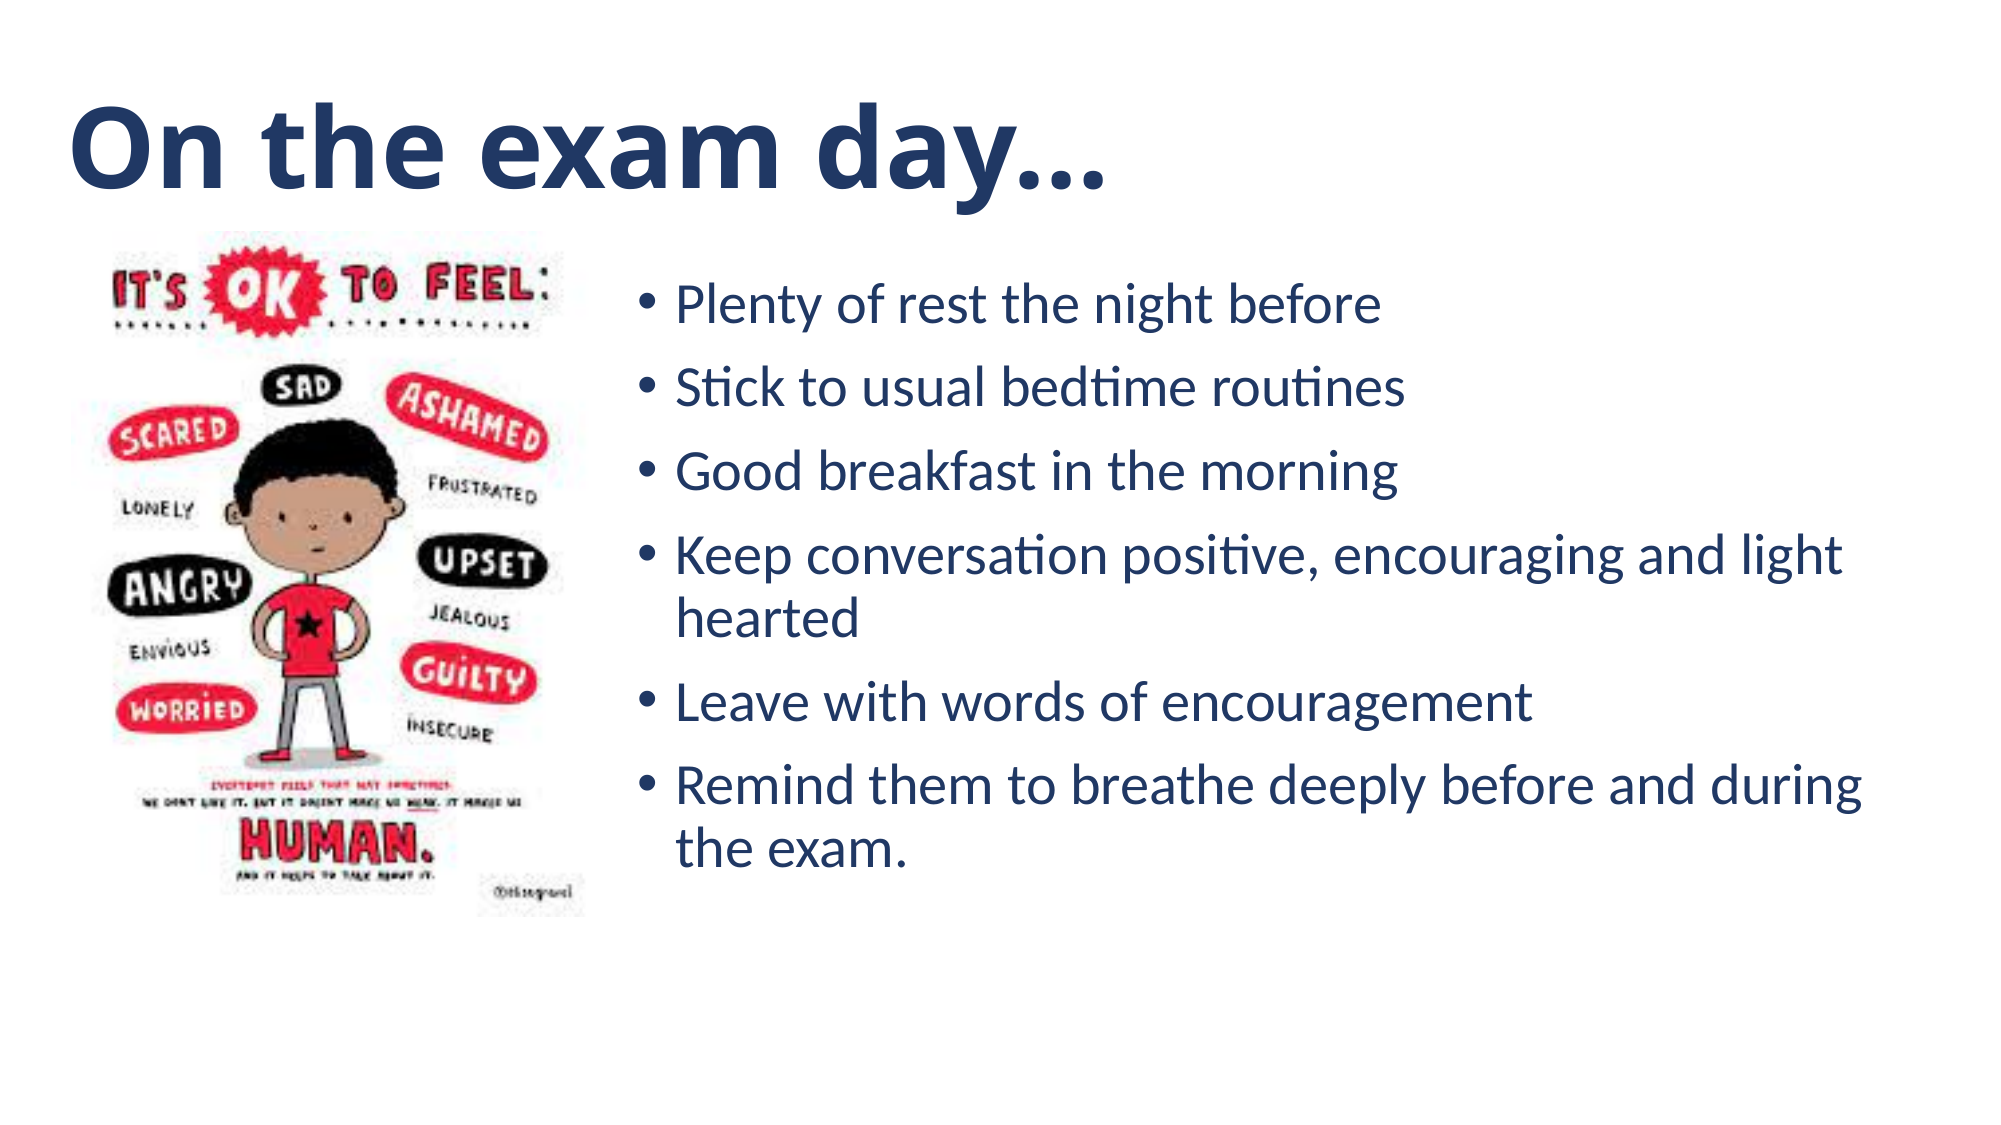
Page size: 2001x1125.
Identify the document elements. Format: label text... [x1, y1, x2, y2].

text_box On the exam day… [51, 75, 1552, 229]
text_box Plenty of rest the night before Stick to usual bedtime routines Good breakfast in the morning Keep conversation positive, encouraging and light hearted Leave with words of encouragement Remind them to breathe deeply before and during the exam. [622, 265, 1888, 772]
text_box [599, 298, 1256, 805]
picture [71, 231, 599, 917]
